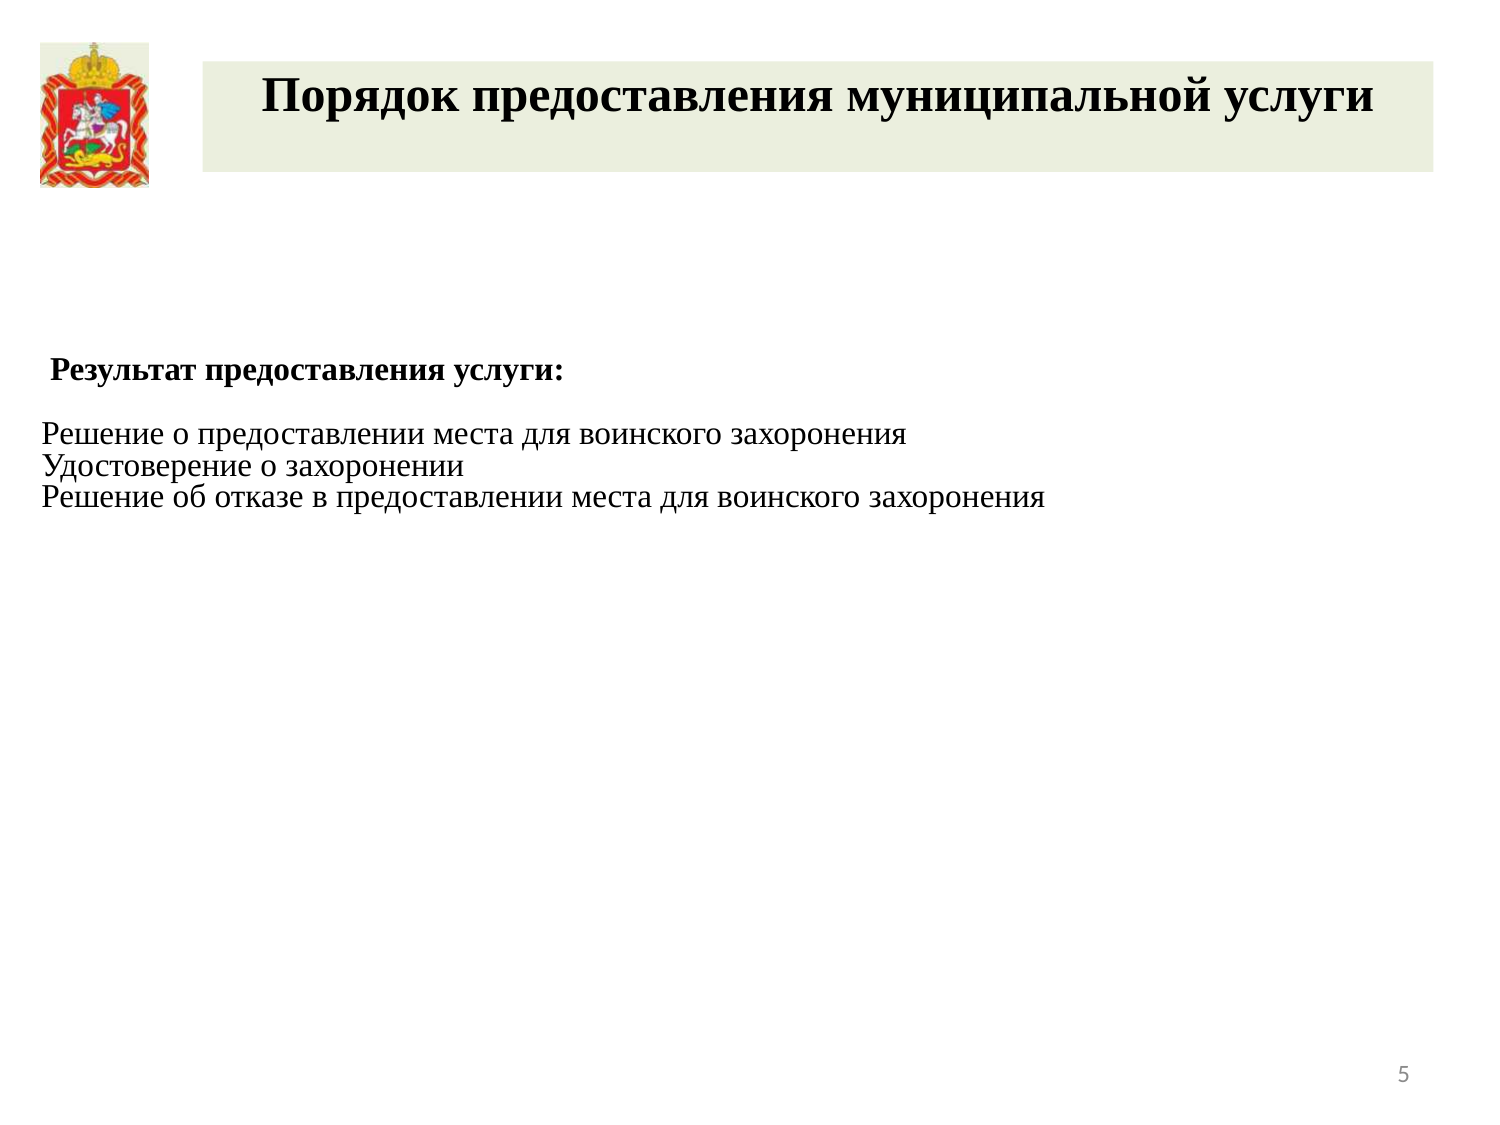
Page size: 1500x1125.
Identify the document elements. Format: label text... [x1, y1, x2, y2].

text_box 5 [1074, 1042, 1425, 1103]
text_box Результат предоставления услуги: Решение о предоставлении места для воинского захоронения Удостоверение о захоронении Решение об отказе в предоставлении места для воинского захоронения [41, 187, 1456, 1103]
text_box Порядок предоставления муниципальной услуги [202, 61, 1434, 172]
picture [40, 42, 150, 188]
